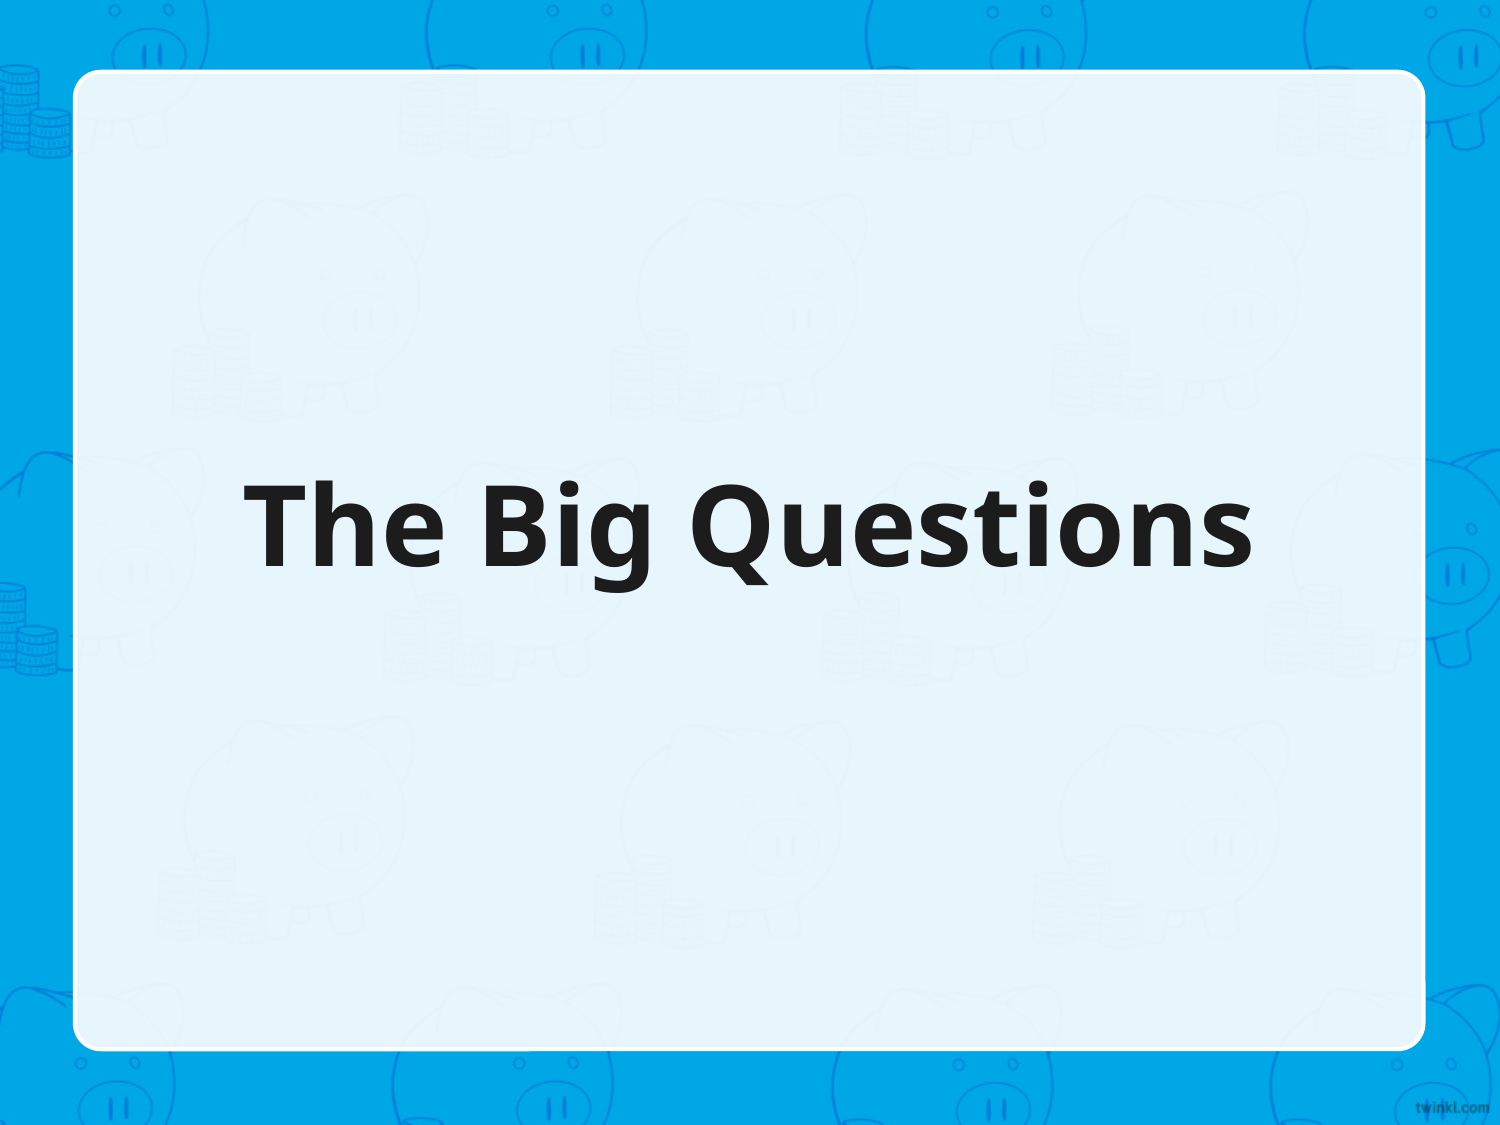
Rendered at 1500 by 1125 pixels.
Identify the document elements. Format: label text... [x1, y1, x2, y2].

title The Big Questions [73, 70, 1426, 990]
